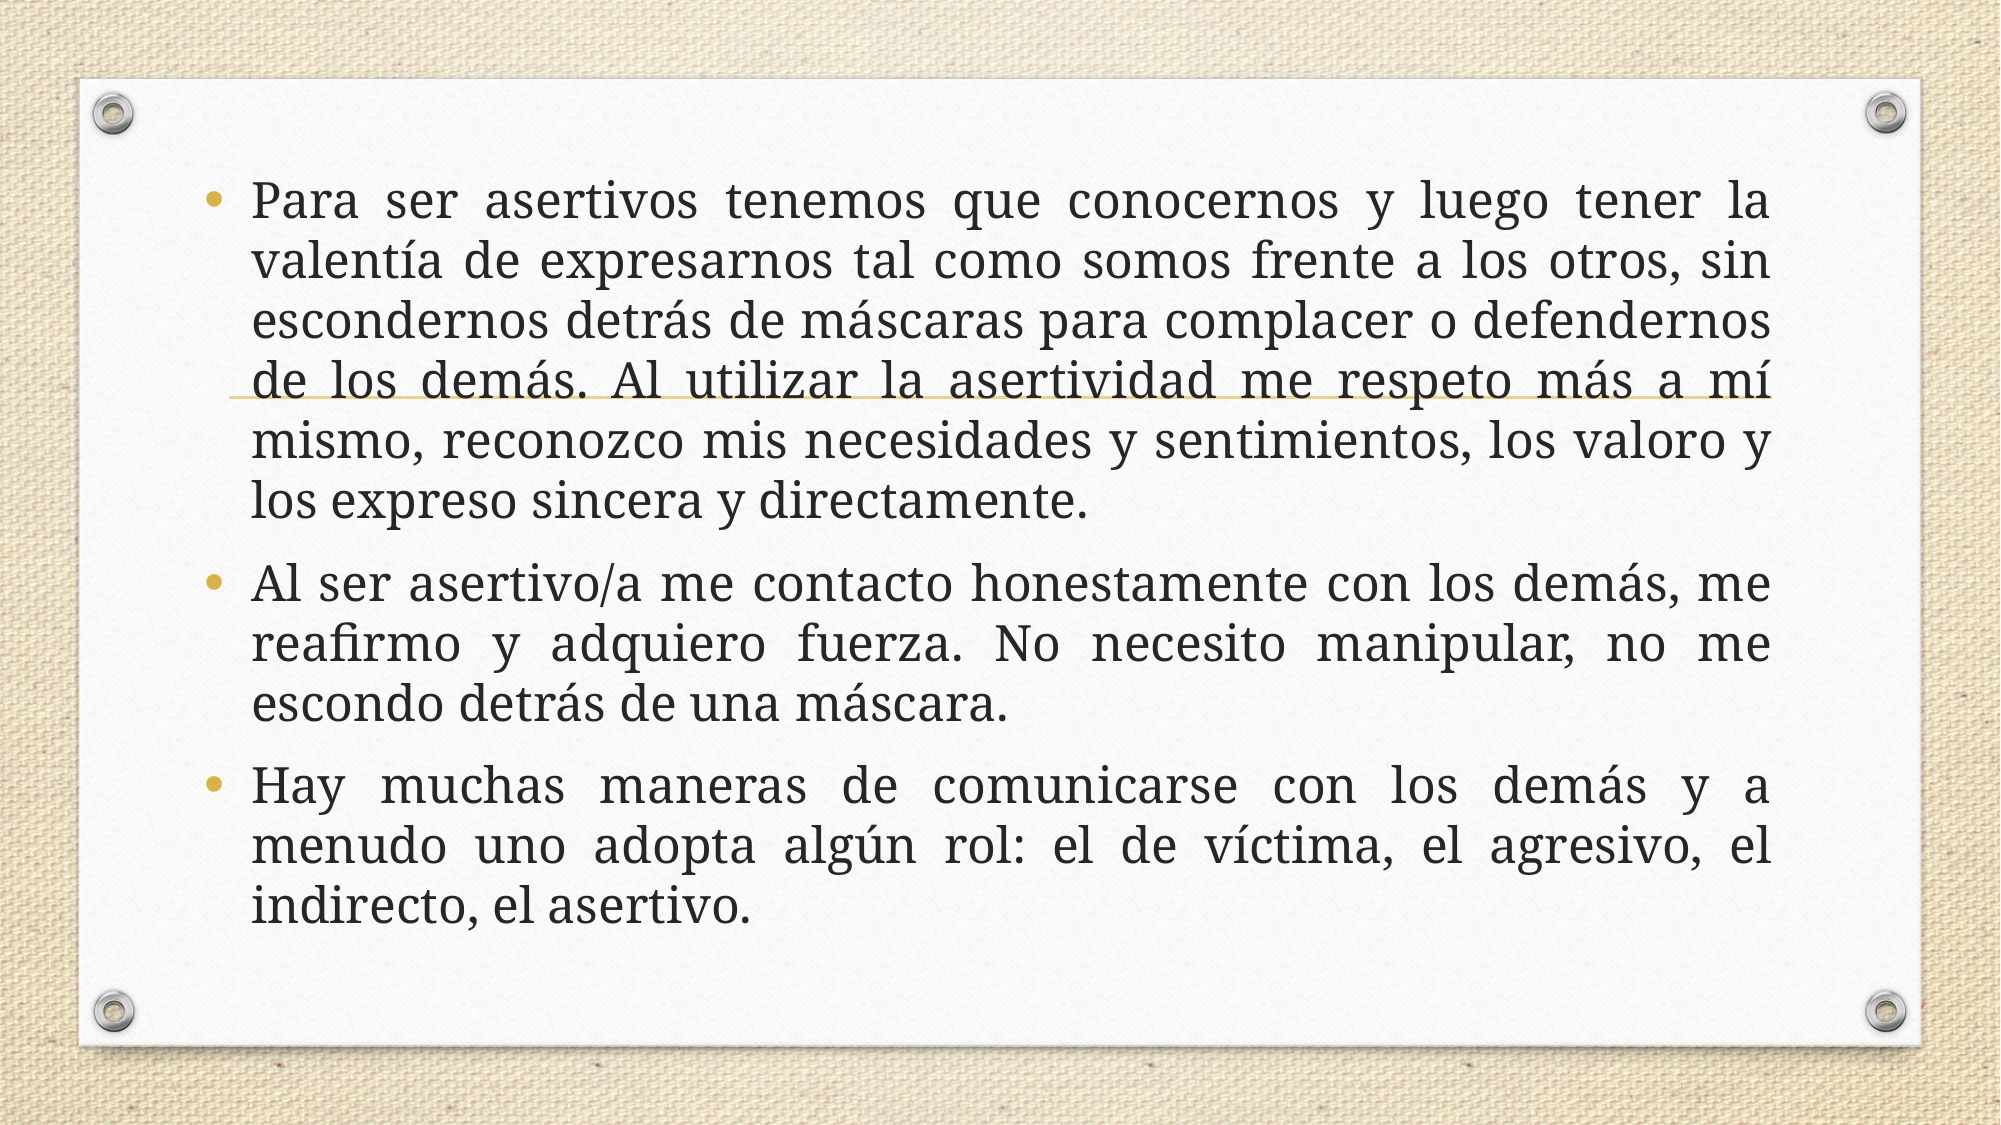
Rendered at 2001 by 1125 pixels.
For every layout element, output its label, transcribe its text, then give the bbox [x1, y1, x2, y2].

list Para ser asertivos tenemos que conocernos y luego tener la valentía de expresarnos tal como somos frente a los otros, sin escondernos detrás de máscaras para complacer o defendernos de los demás. Al utilizar la asertividad me respeto más a mí mismo, reconozco mis necesidades y sentimientos, los valoro y los expreso sincera y directamente. Al ser asertivo/a me contacto honestamente con los demás, me reafirmo y adquiero fuerza. No necesito manipular, no me escondo detrás de una máscara. Hay muchas maneras de comunicarse con los demás y a menudo uno adopta algún rol: el de víctima, el agresivo, el indirecto, el asertivo. [189, 161, 1788, 964]
picture [0, 0, 2001, 1125]
